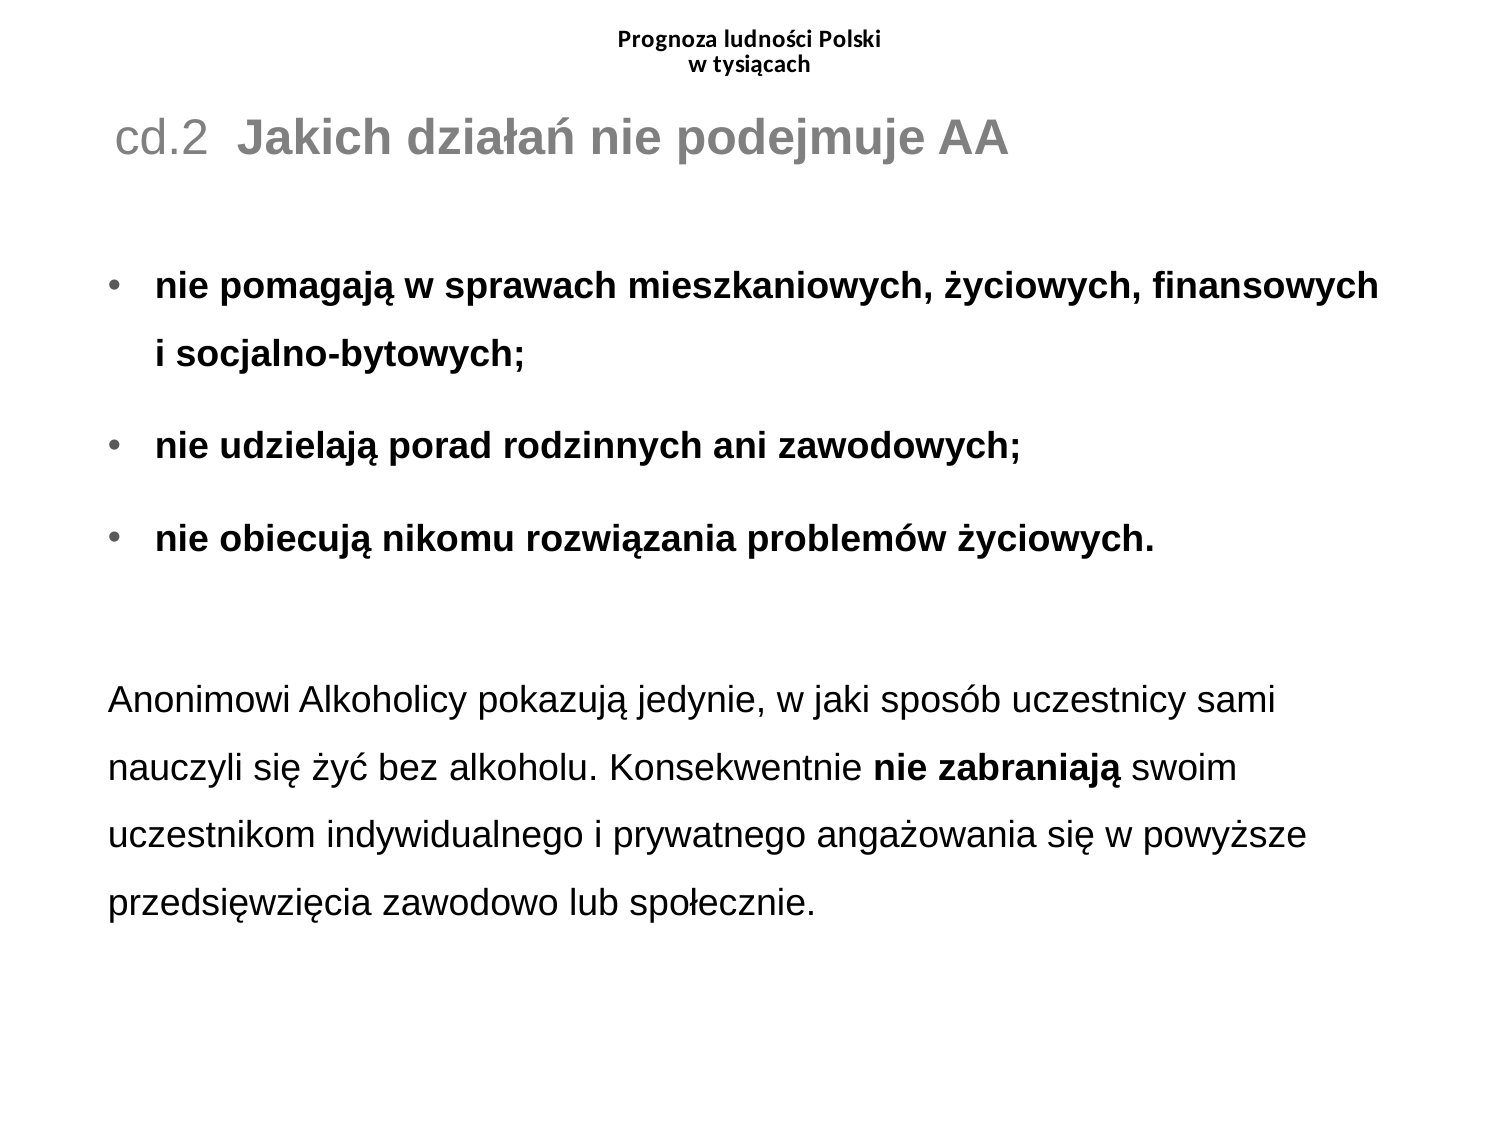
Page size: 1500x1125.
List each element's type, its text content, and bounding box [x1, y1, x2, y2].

chart [0, 2, 1500, 540]
text_box nie pomagają w sprawach mieszkaniowych, życiowych, finansowych i socjalno-bytowych; nie udzielają porad rodzinnych ani zawodowych; nie obiecują nikomu rozwiązania problemów życiowych. [93, 548, 1400, 567]
text_box Anonimowi Alkoholicy pokazują jedynie, w jaki sposób uczestnicy sami nauczyli się żyć bez alkoholu. Konsekwentnie nie zabraniają swoim uczestnikom indywidualnego i prywatnego angażowania się w powyższe przedsięwzięcia zawodowo lub społecznie. [93, 645, 1400, 930]
